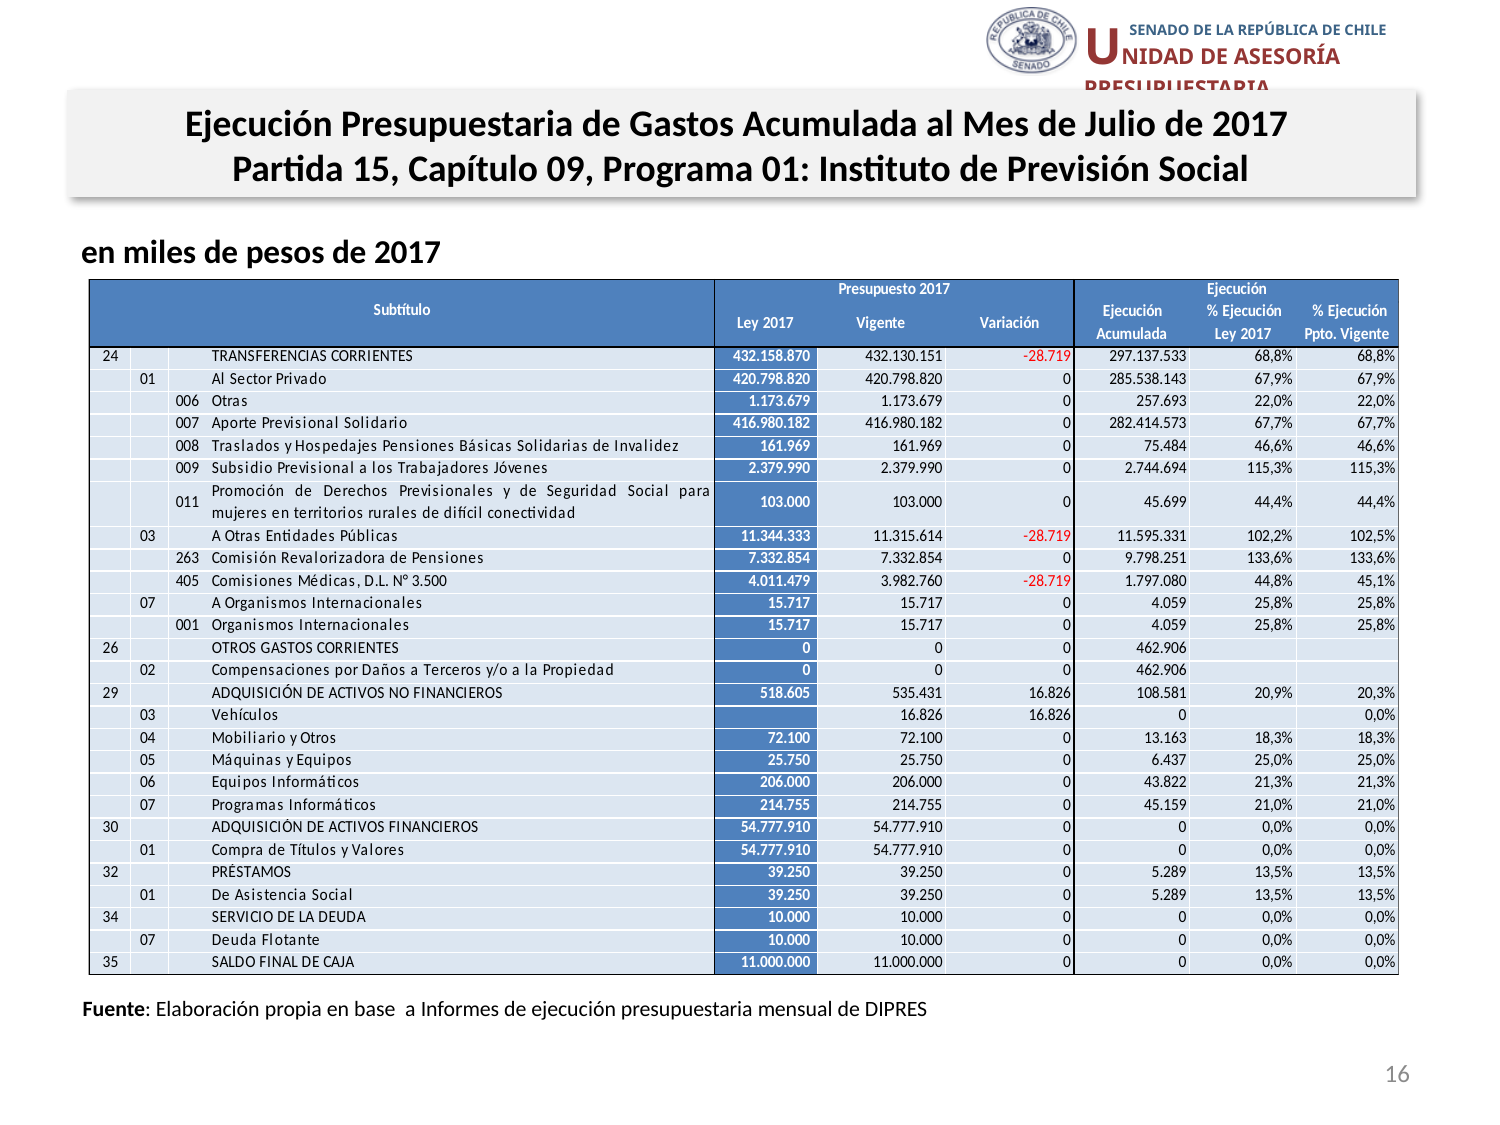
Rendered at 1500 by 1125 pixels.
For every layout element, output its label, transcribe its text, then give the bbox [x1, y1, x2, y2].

text_box en miles de pesos de 2017 [66, 223, 1417, 298]
text_box Ejecución Presupuestaria de Gastos Acumulada al Mes de Julio de 2017 Partida 15, Capítulo 09, Programa 01: Instituto de Previsión Social [67, 90, 1415, 197]
footer Fuente: Elaboración propia en base a Informes de ejecución presupuestaria mensual de DIPRES [67, 986, 1447, 1047]
slide_number 16 [1074, 1042, 1425, 1103]
picture [986, 7, 1079, 76]
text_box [88, 278, 1400, 977]
